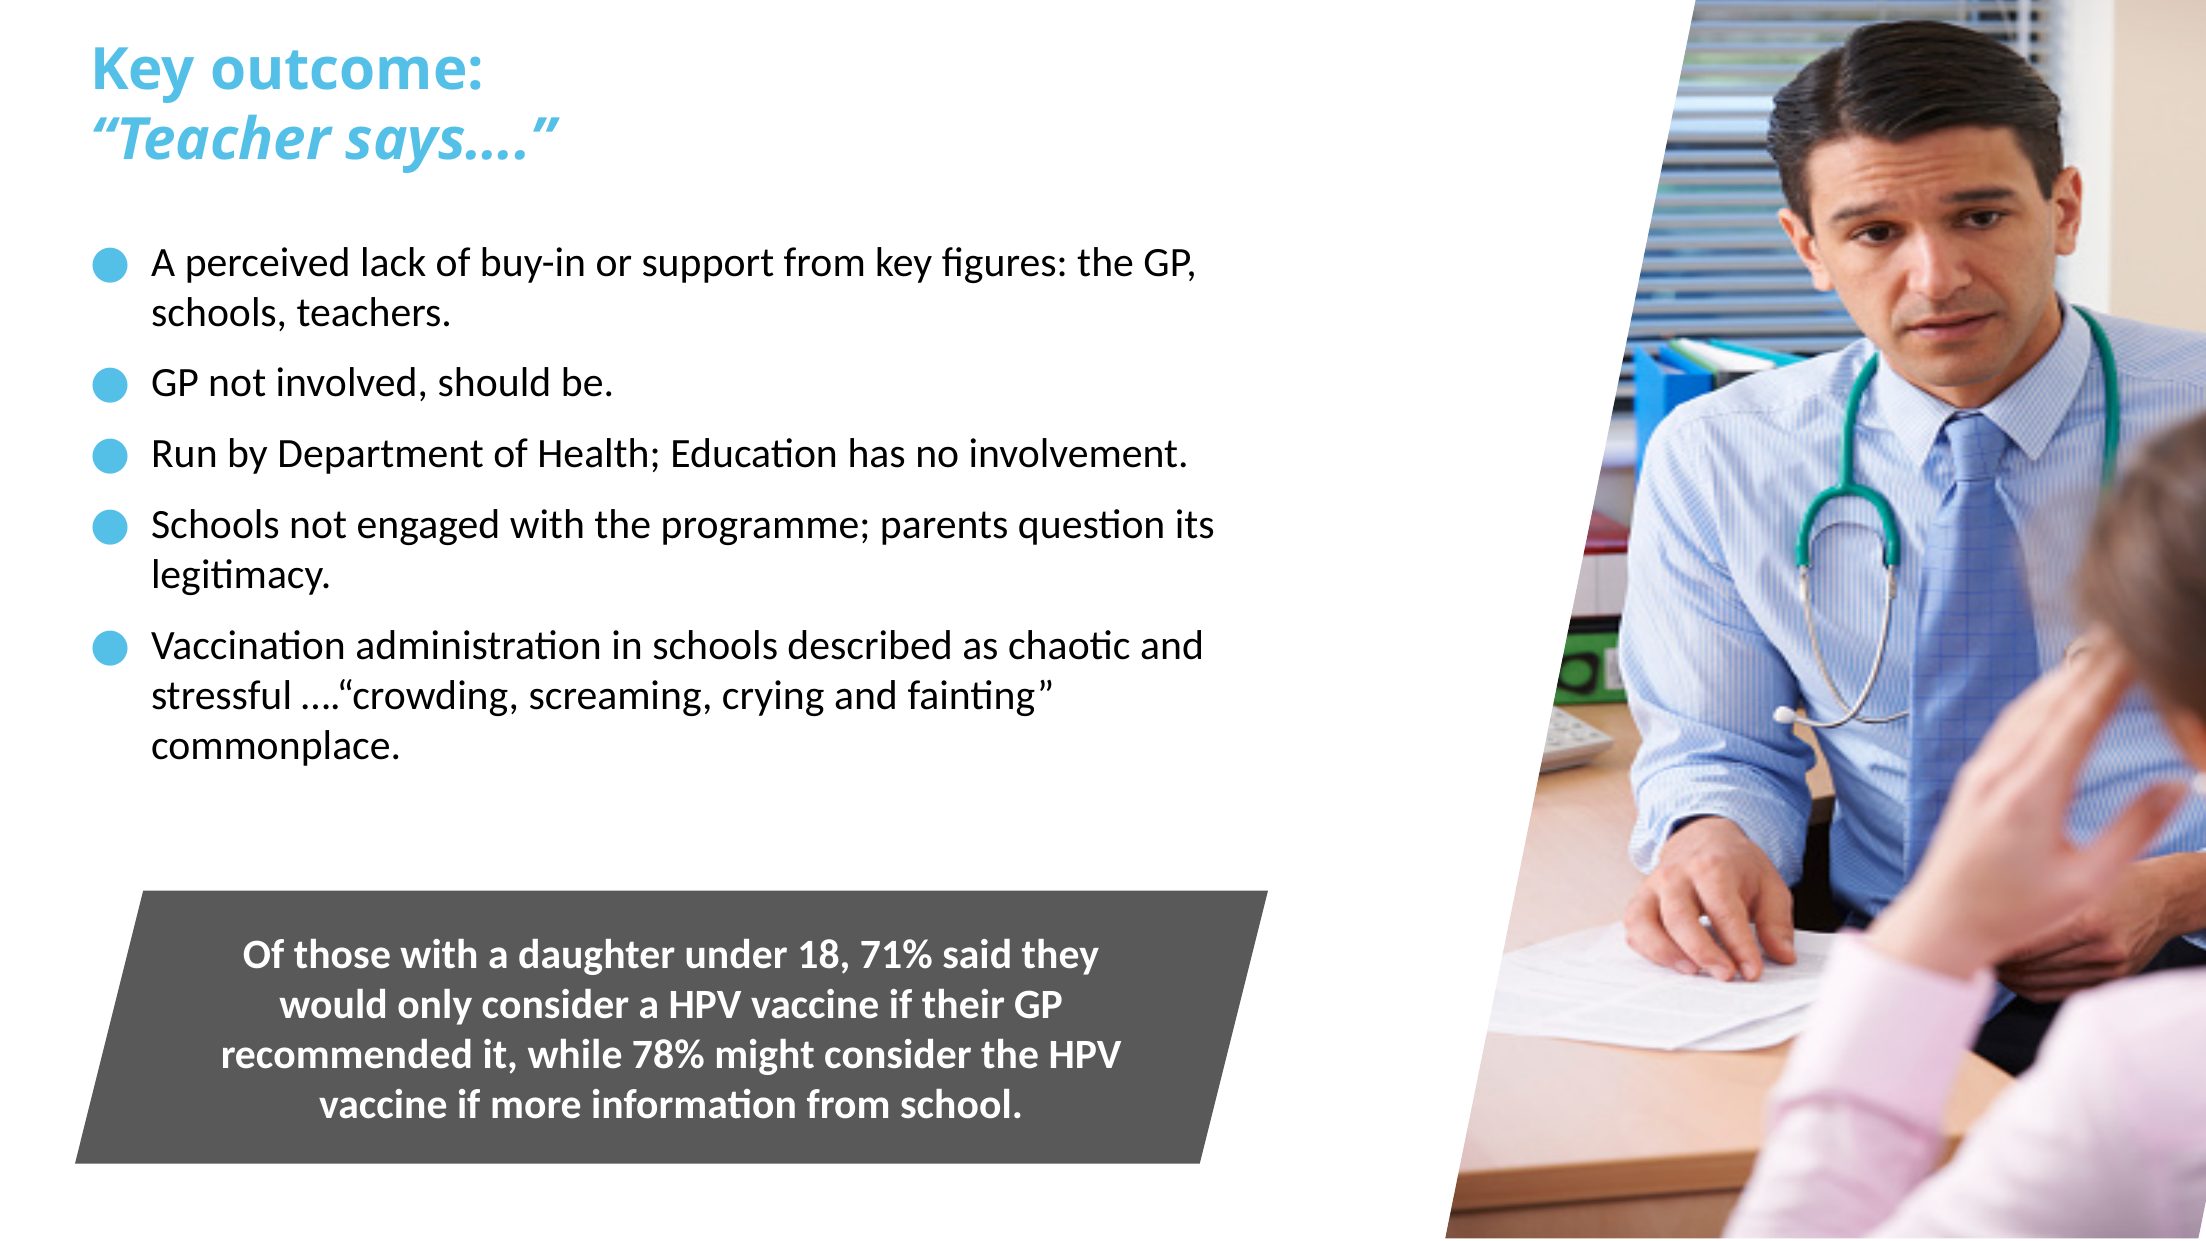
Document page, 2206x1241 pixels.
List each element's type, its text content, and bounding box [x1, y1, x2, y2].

list A perceived lack of buy-in or support from key figures: the GP, schools, teachers. GP not involved, should be. Run by Department of Health; Education has no involvement. Schools not engaged with the programme; parents question its legitimacy. Vaccination administration in schools described as chaotic and stressful ….“crowding, screaming, crying and fainting” commonplace. [75, 226, 1304, 1046]
title Key outcome: “Teacher says….” [75, 0, 1440, 205]
picture [1444, 0, 2206, 1239]
text_box Of those with a daughter under 18, 71% said they would only consider a HPV vaccine if their GP recommended it, while 78% might consider the HPV vaccine if more information from school. [75, 890, 1269, 1164]
